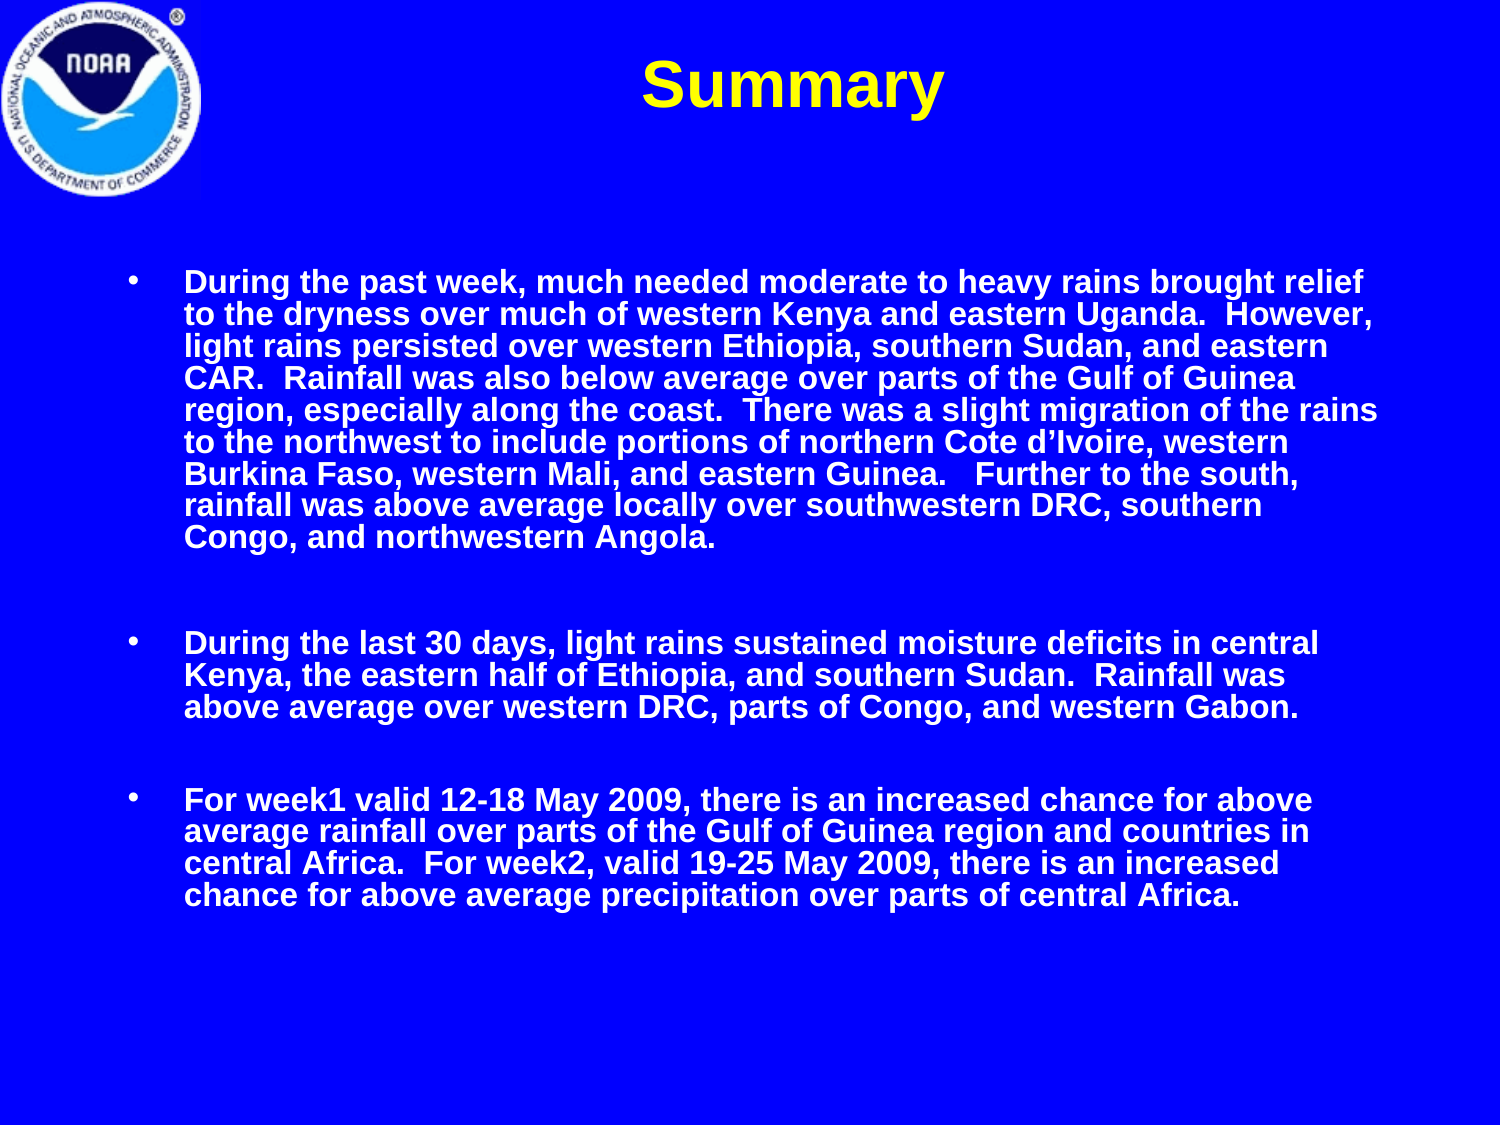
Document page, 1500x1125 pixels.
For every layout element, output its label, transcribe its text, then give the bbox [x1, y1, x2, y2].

title Summary [200, 24, 1388, 138]
list During the past week, much needed moderate to heavy rains brought relief to the dryness over much of western Kenya and eastern Uganda. However, light rains persisted over western Ethiopia, southern Sudan, and eastern CAR. Rainfall was also below average over parts of the Gulf of Guinea region, especially along the coast. There was a slight migration of the rains to the northwest to include portions of northern Cote d’Ivoire, western Burkina Faso, western Mali, and eastern Guinea. Further to the south, rainfall was above average locally over southwestern DRC, southern Congo, and northwestern Angola. During the last 30 days, light rains sustained moisture deficits in central Kenya, the eastern half of Ethiopia, and southern Sudan. Rainfall was above average over western DRC, parts of Congo, and western Gabon. For week1 valid 12-18 May 2009, there is an increased chance for above average rainfall over parts of the Gulf of Guinea region and countries in central Africa. For week2, valid 19-25 May 2009, there is an increased chance for above average precipitation over parts of central Africa. [112, 237, 1400, 950]
picture [0, 0, 200, 200]
